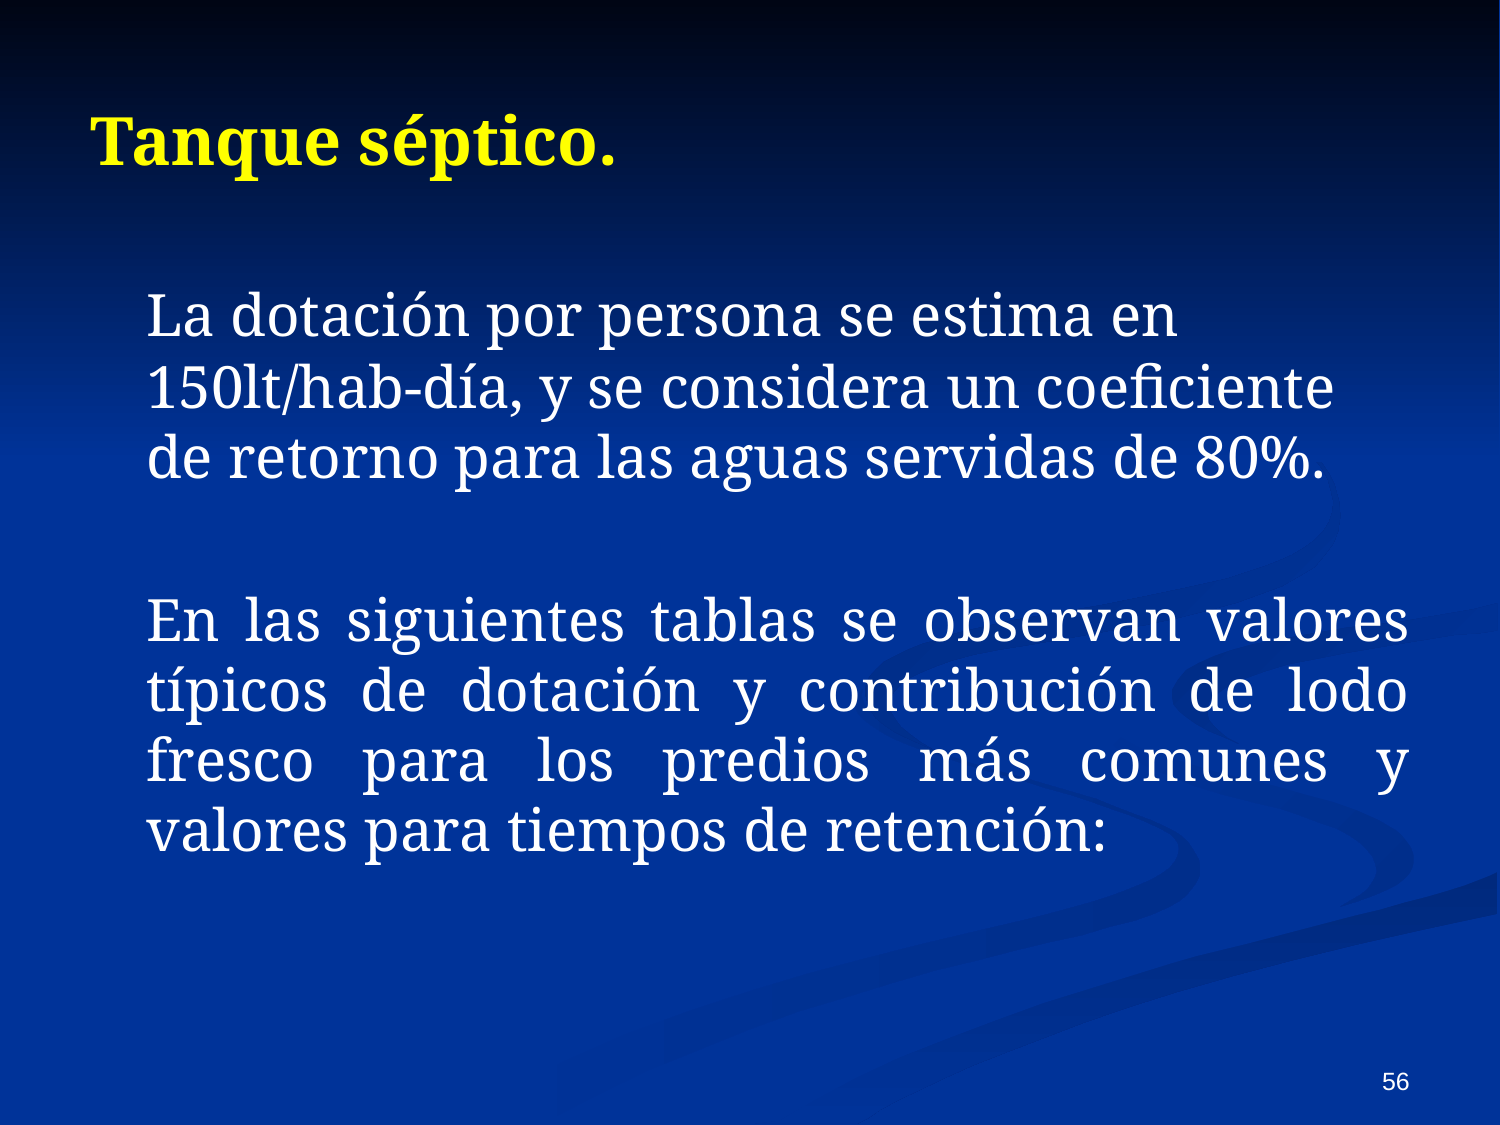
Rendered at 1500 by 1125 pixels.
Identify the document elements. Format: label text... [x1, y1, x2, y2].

title Tanque séptico. [74, 44, 1426, 233]
slide_number 56 [1074, 1024, 1426, 1104]
list La dotación por persona se estima en 150lt/hab-día, y se considera un coeficiente de retorno para las aguas servidas de 80%. En las siguientes tablas se observan valores típicos de dotación y contribución de lodo fresco para los predios más comunes y valores para tiempos de retención: [74, 262, 1426, 894]
